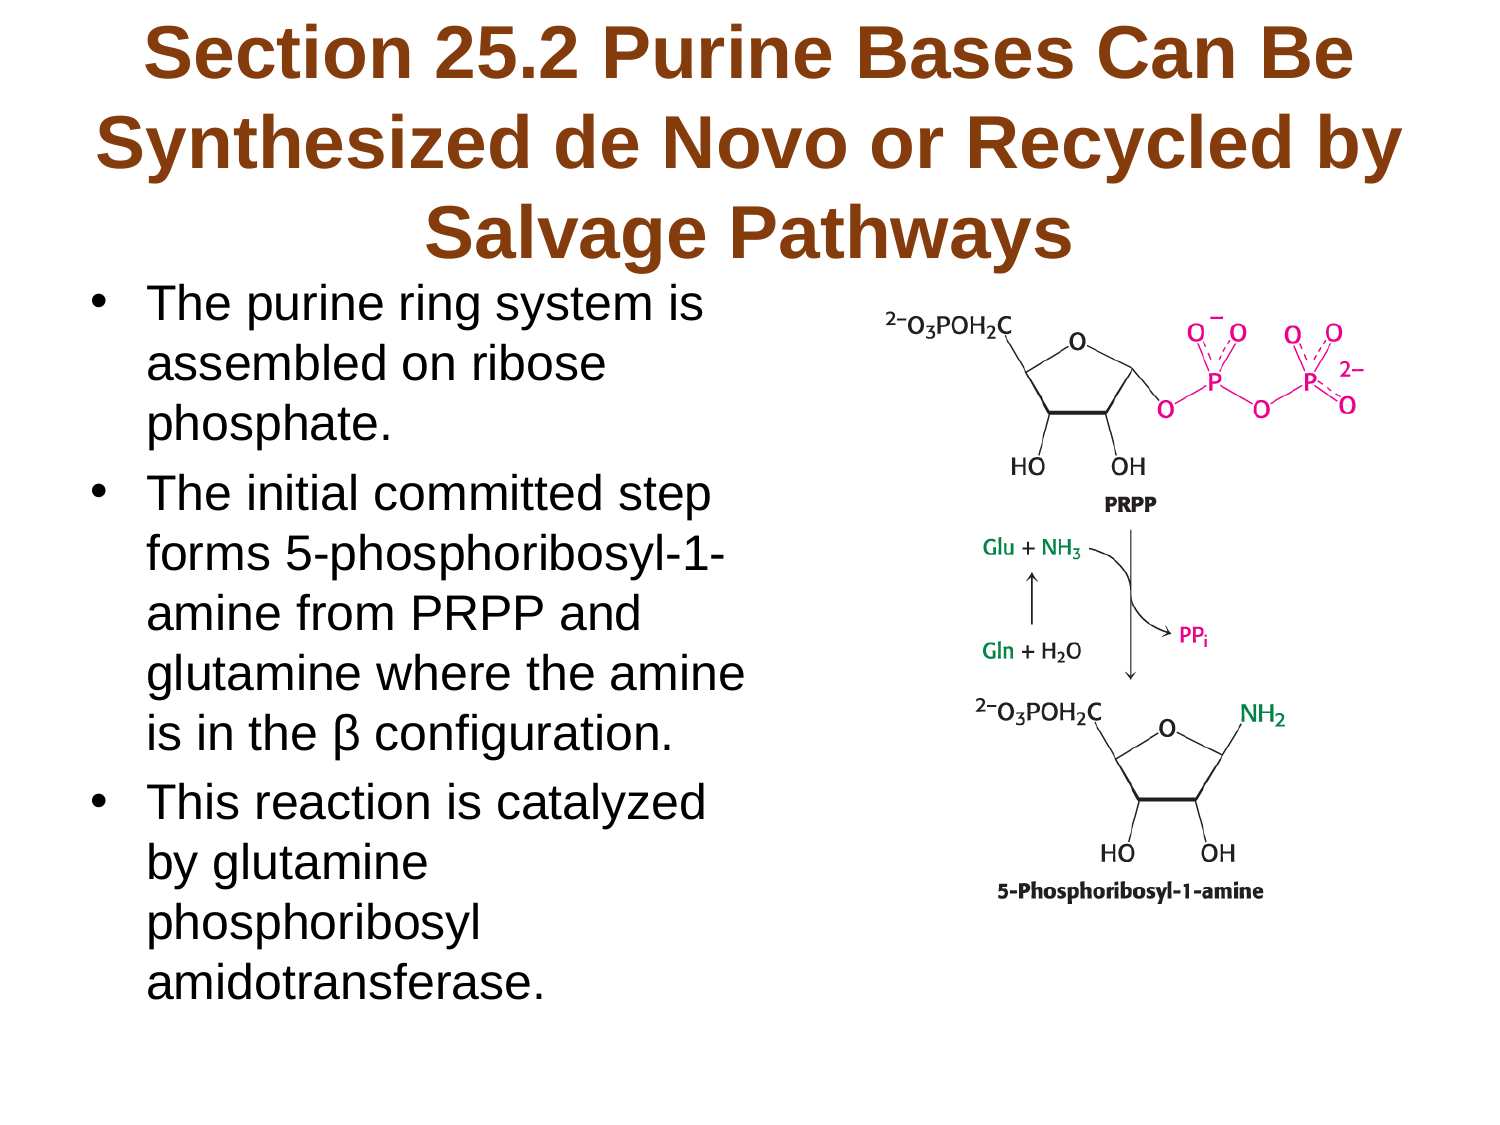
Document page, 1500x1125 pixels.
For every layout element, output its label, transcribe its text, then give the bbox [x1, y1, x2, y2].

picture [775, 307, 1472, 906]
list The purine ring system is assembled on ribose phosphate. The initial committed step forms 5-phosphoribosyl-1-amine from PRPP and glutamine where the amine is in the β configuration. This reaction is catalyzed by glutamine phosphoribosyl amidotransferase. [75, 262, 766, 1045]
title Section 25.2 Purine Bases Can Be Synthesized de Novo or Recycled by Salvage Pathways [75, 45, 1425, 233]
